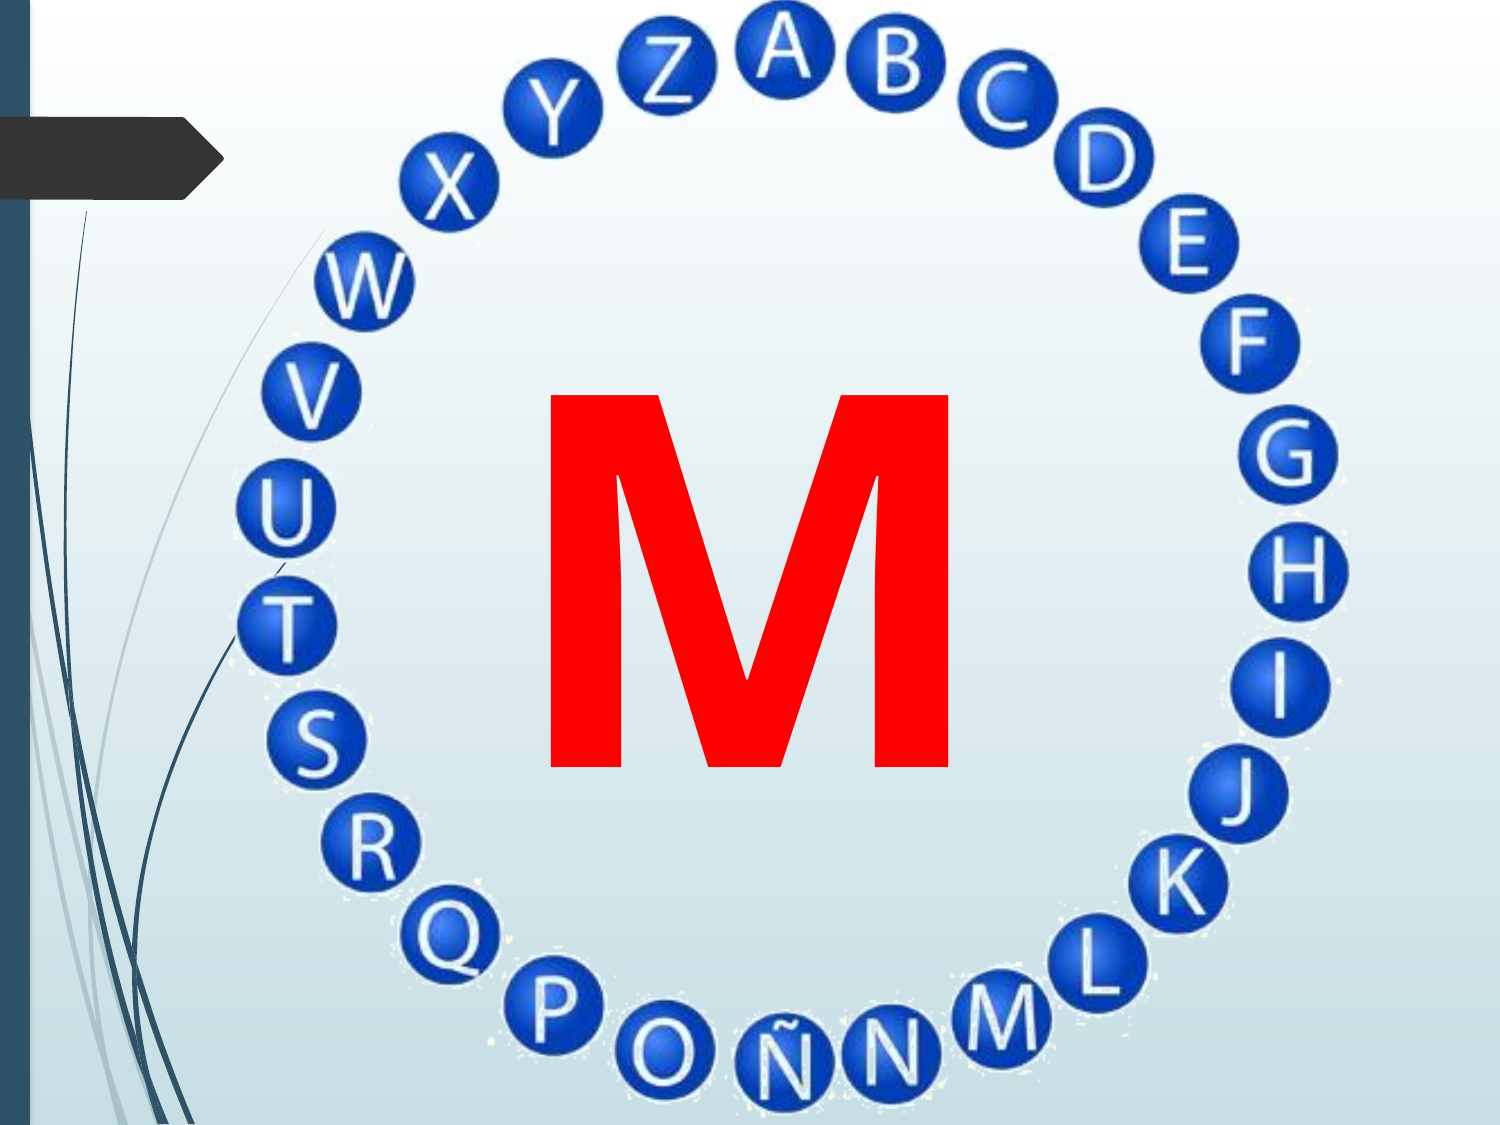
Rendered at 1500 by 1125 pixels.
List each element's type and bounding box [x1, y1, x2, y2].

picture [228, 0, 1357, 1125]
